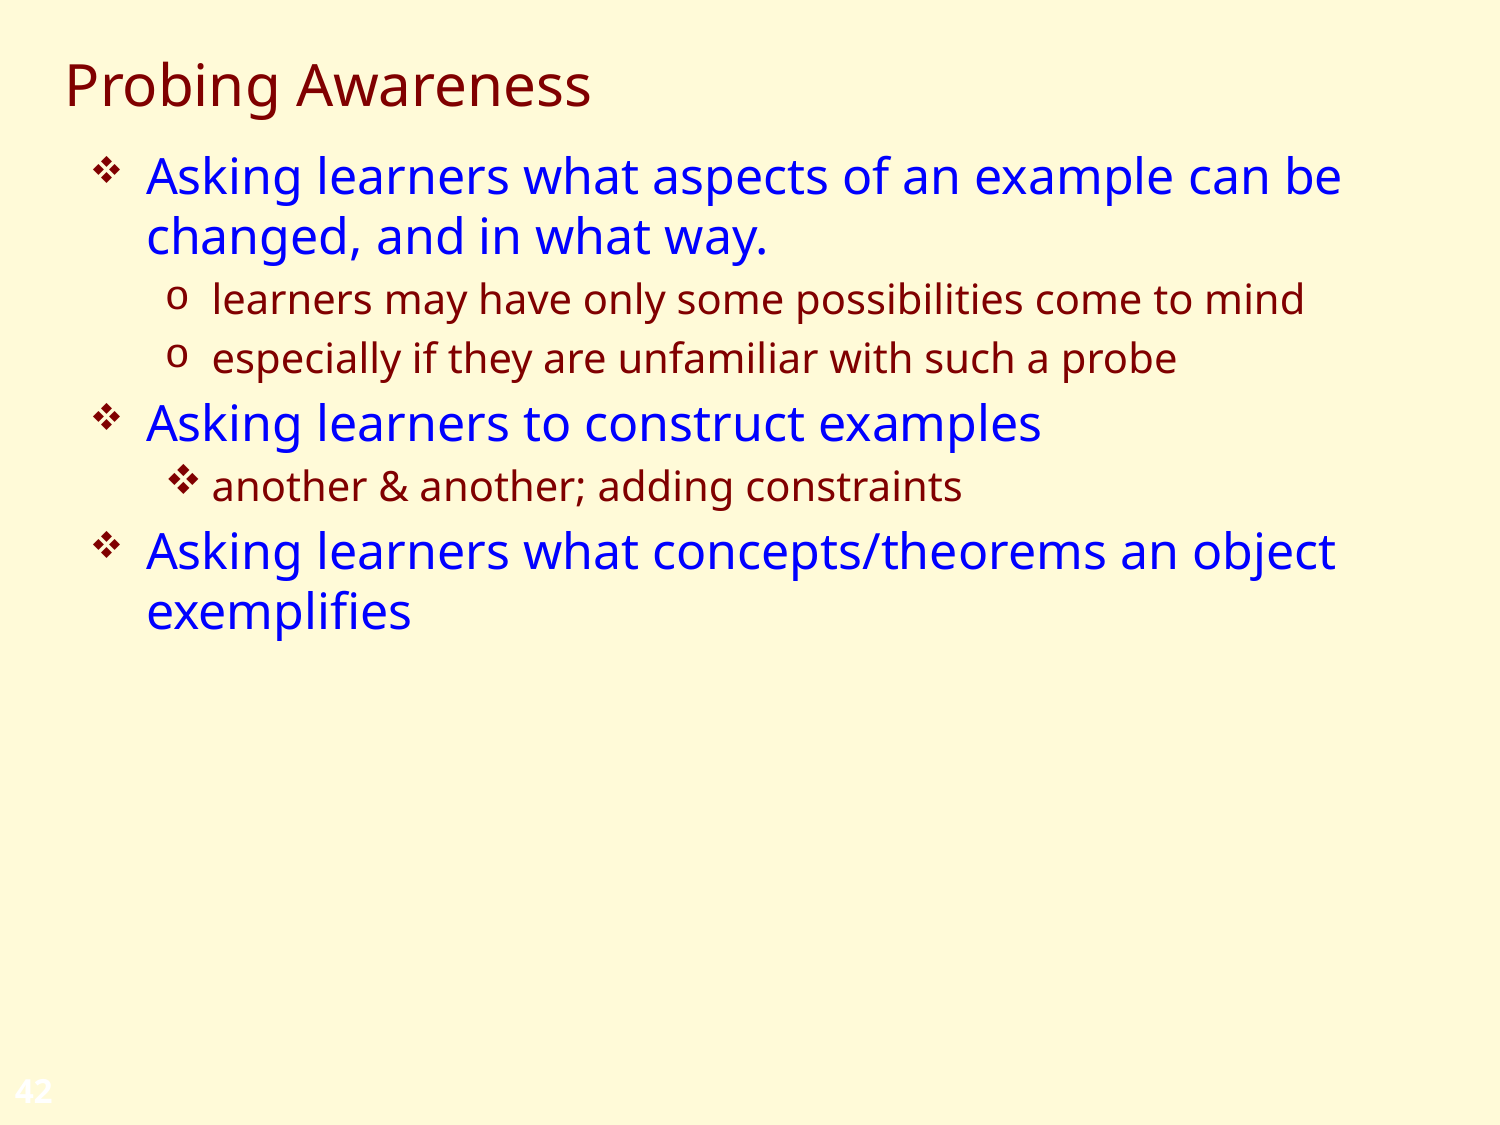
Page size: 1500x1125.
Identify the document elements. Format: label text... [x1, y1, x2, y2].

title Probing Awareness [49, 24, 1326, 126]
list Asking learners what aspects of an example can be changed, and in what way. learners may have only some possibilities come to mind especially if they are unfamiliar with such a probe Asking learners to construct examples another & another; adding constraints Asking learners what concepts/theorems an object exemplifies [74, 136, 1363, 1063]
